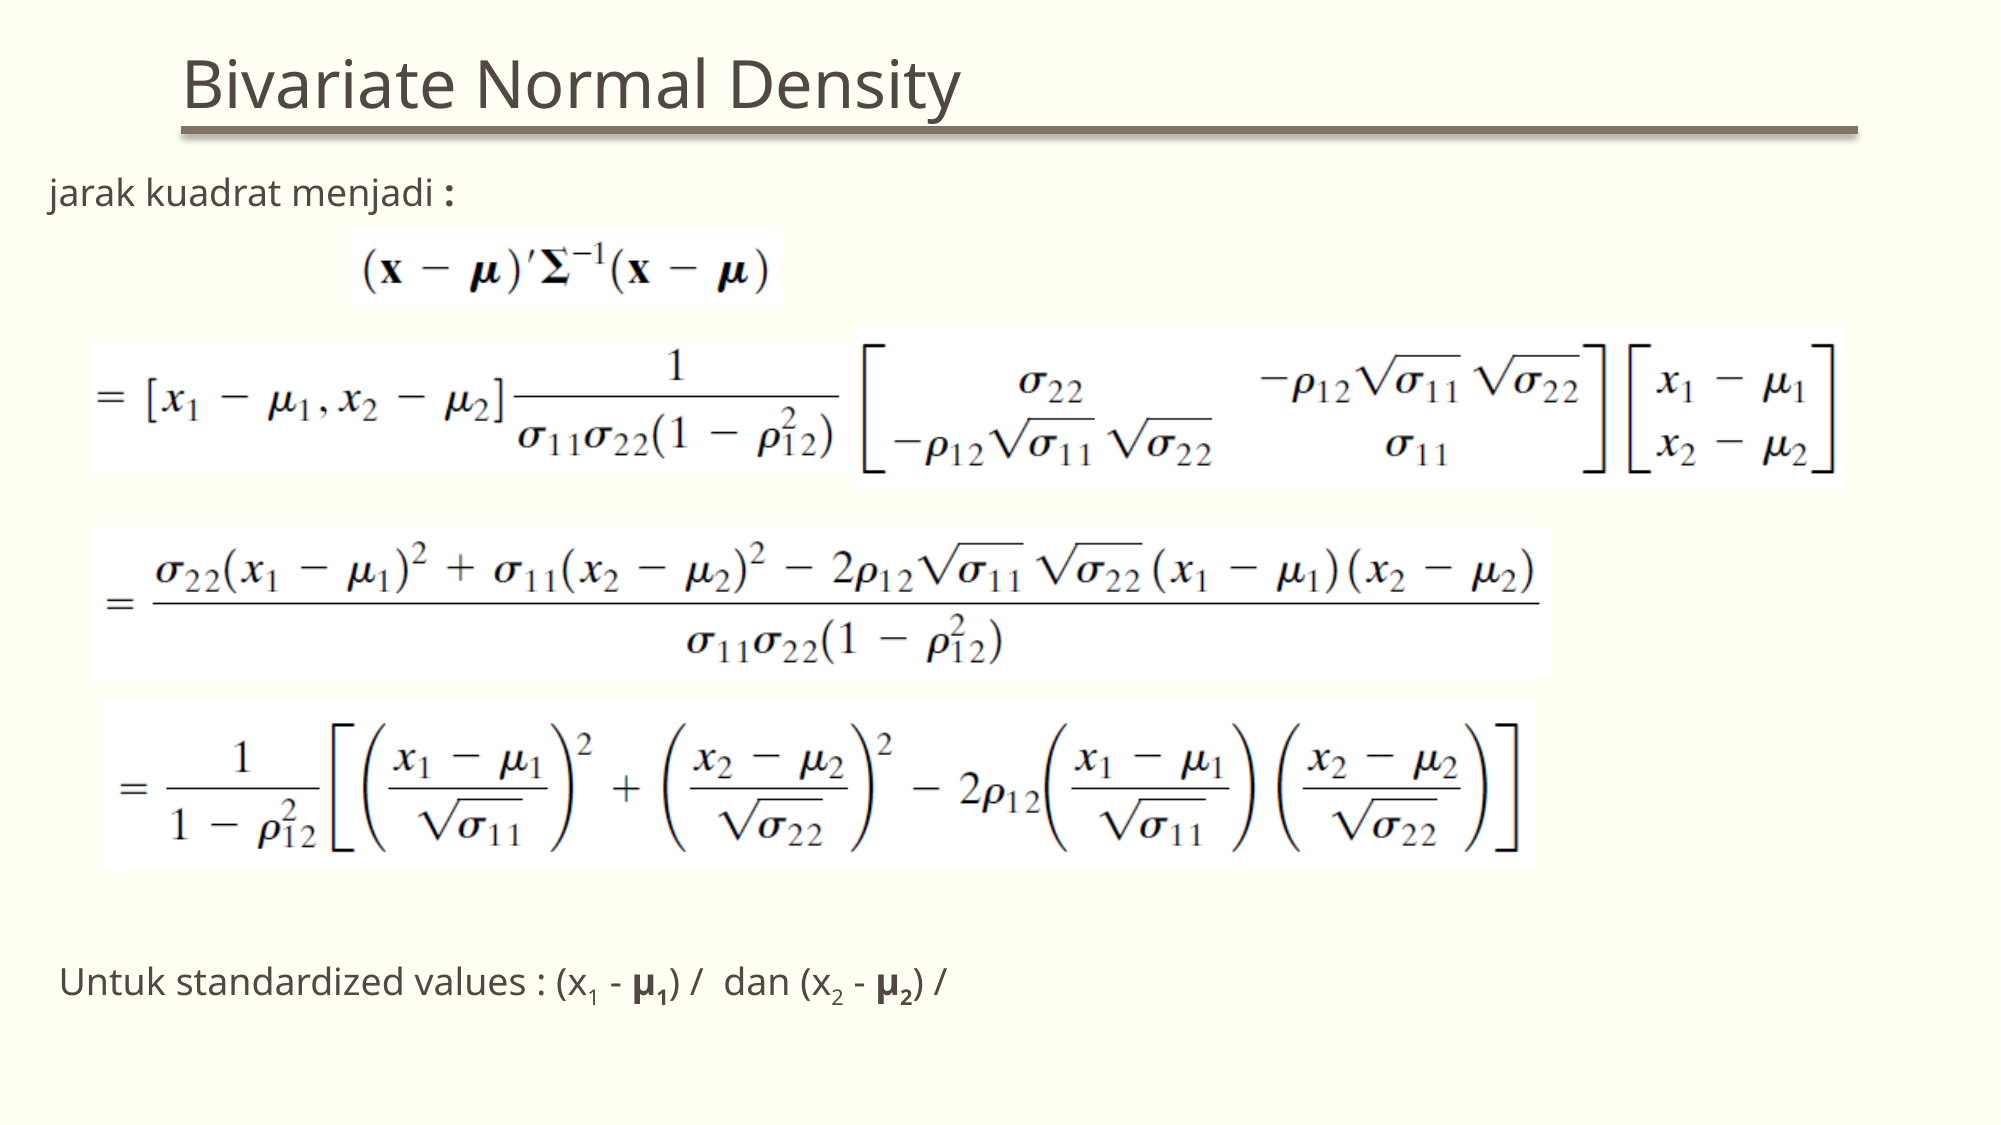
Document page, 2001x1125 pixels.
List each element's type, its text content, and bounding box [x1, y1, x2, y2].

picture [89, 526, 1549, 680]
picture [350, 226, 781, 307]
picture [101, 697, 1536, 871]
title Bivariate Normal Density [181, 12, 1819, 131]
picture [89, 327, 1846, 491]
